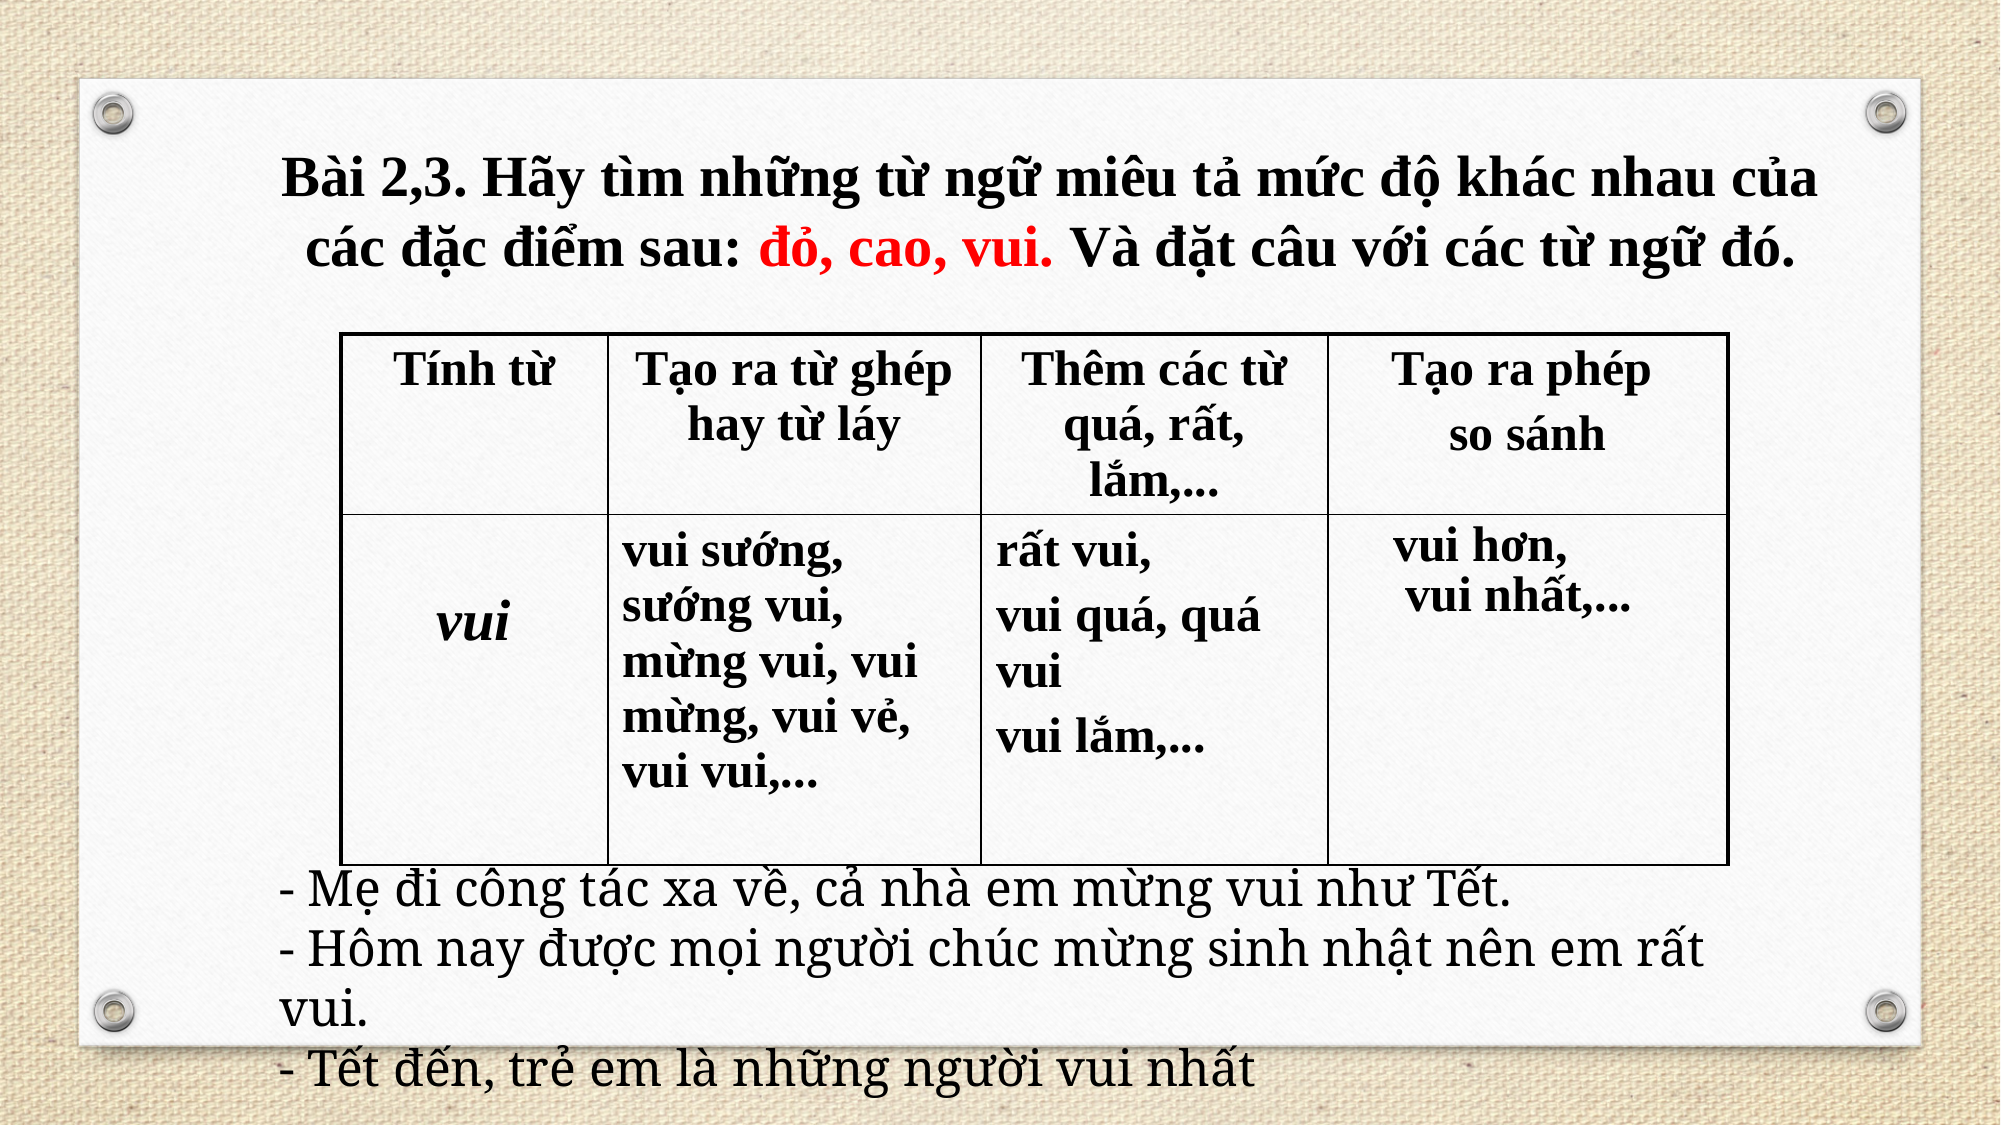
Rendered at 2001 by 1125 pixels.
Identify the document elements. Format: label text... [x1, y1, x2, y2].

table_cell vui sướng, sướng vui, mừng vui, vui mừng, vui vẻ, vui vui,... [609, 515, 980, 848]
table_header Tính từ [343, 336, 607, 514]
text_box - Mẹ đi công tác xa về, cả nhà em mừng vui như Tết. - Hôm nay được mọi người chúc mừng sinh nhật nên em rất vui. - Tết đến, trẻ em là những người vui nhất [264, 848, 1776, 1104]
table_cell vui [343, 515, 607, 848]
table_header Thêm các từ quá, rất, lắm,... [982, 336, 1327, 514]
table_header Tạo ra phép so sánh [1329, 336, 1726, 514]
table_cell rất vui, vui quá, quá vui vui lắm,... [982, 515, 1327, 848]
table_cell vui hơn, vui nhất,... [1329, 515, 1726, 848]
text_box Bài 2,3. Hãy tìm những từ ngữ miêu tả mức độ khác nhau của các đặc điểm sau: đỏ, cao, vui. Và đặt câu với các từ ngữ đó. [246, 130, 1856, 286]
picture [0, 0, 2001, 1125]
table_header Tạo ra từ ghép hay từ láy [609, 336, 980, 514]
